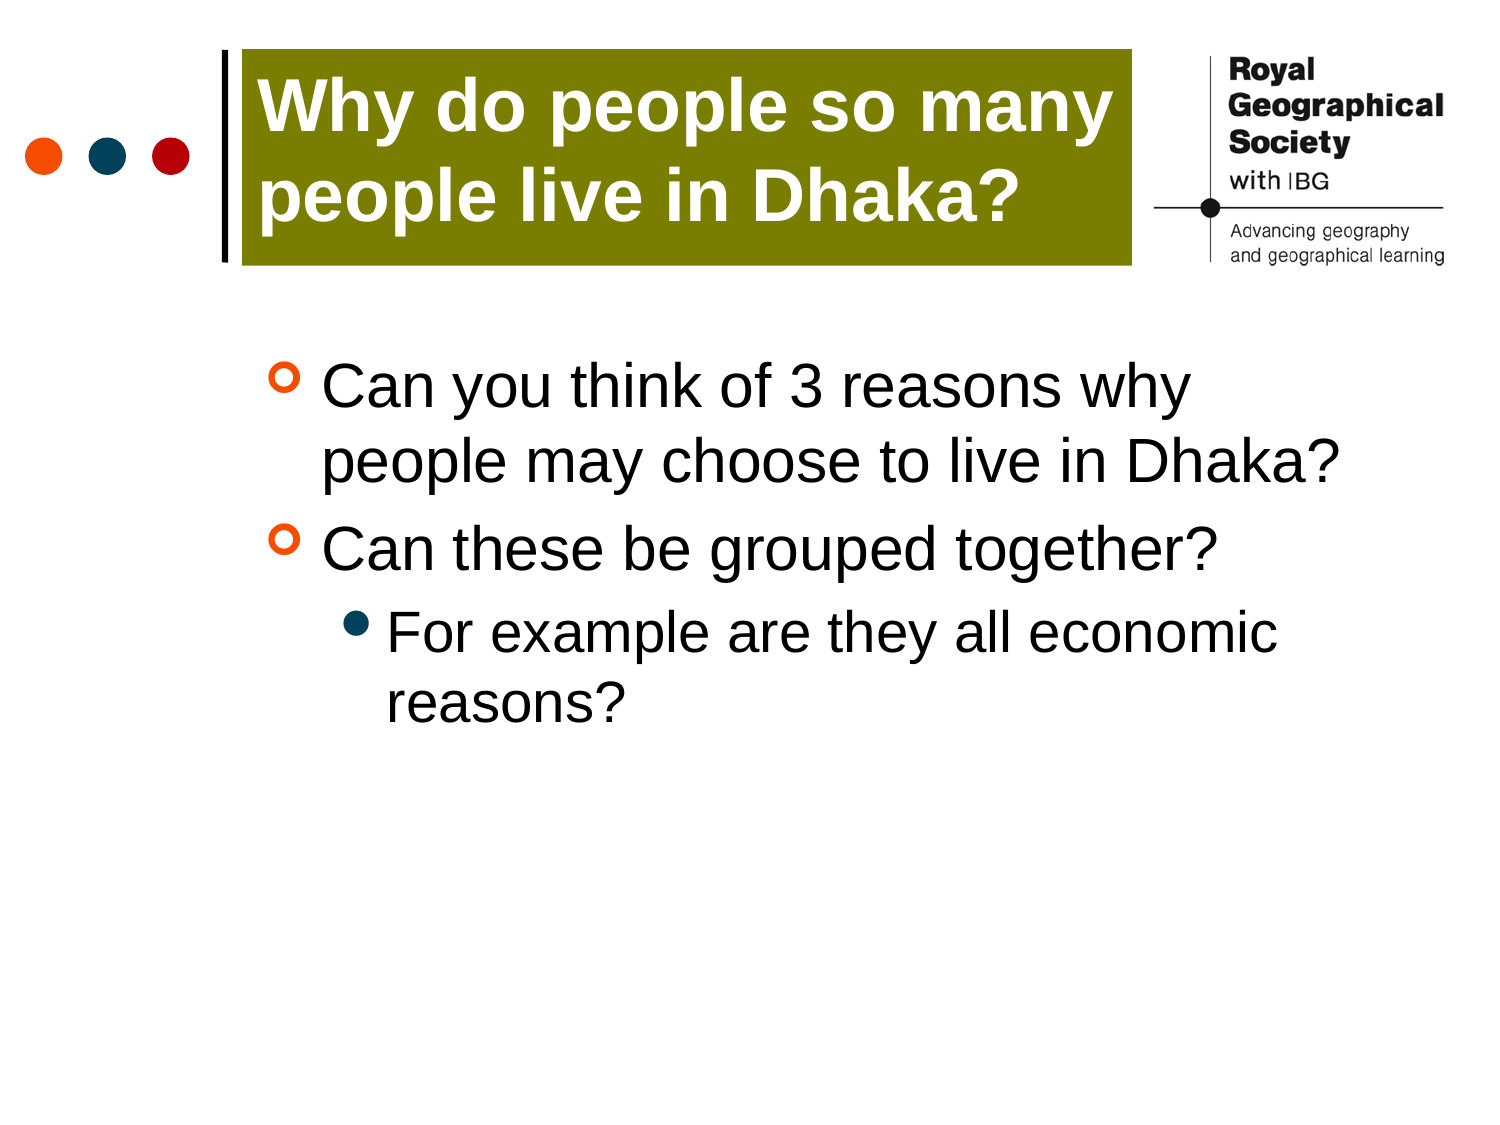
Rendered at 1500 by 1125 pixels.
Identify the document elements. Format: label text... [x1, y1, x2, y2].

picture [1151, 51, 1451, 268]
text_box Why do people so many people live in Dhaka? [242, 49, 1132, 266]
list Can you think of 3 reasons why people may choose to live in Dhaka? Can these be grouped together? For example are they all economic reasons? [249, 338, 1400, 988]
